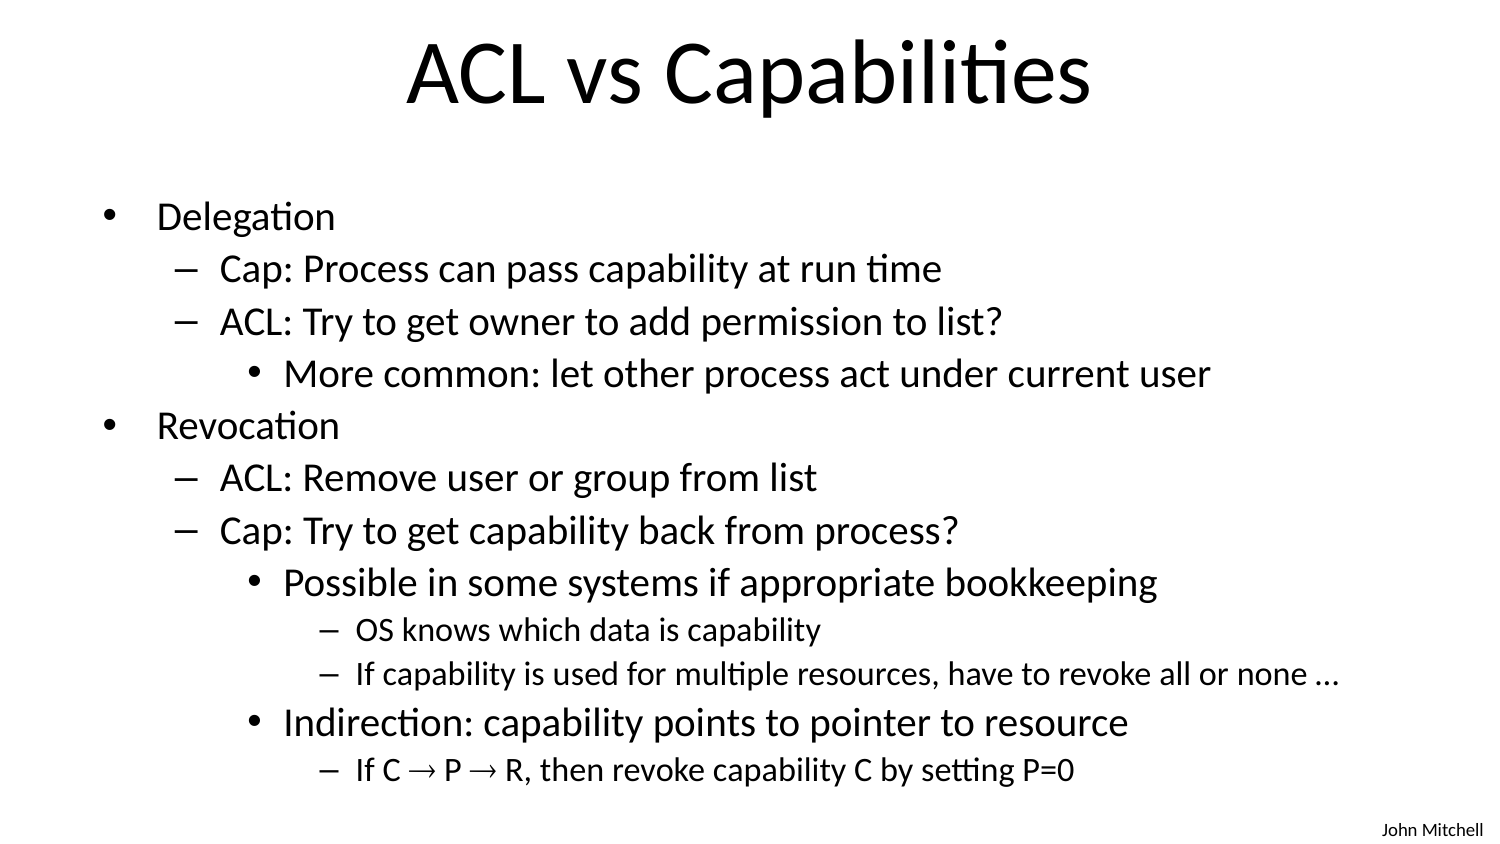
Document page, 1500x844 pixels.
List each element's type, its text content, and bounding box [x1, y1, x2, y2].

list Delegation Cap: Process can pass capability at run time ACL: Try to get owner to add permission to list? More common: let other process act under current user Revocation ACL: Remove user or group from list Cap: Try to get capability back from process? Possible in some systems if appropriate bookkeeping OS knows which data is capability If capability is used for multiple resources, have to revoke all or none … Indirection: capability points to pointer to resource If C  P  R, then revoke capability C by setting P=0 [87, 187, 1425, 797]
title ACL vs Capabilities [75, 0, 1425, 138]
